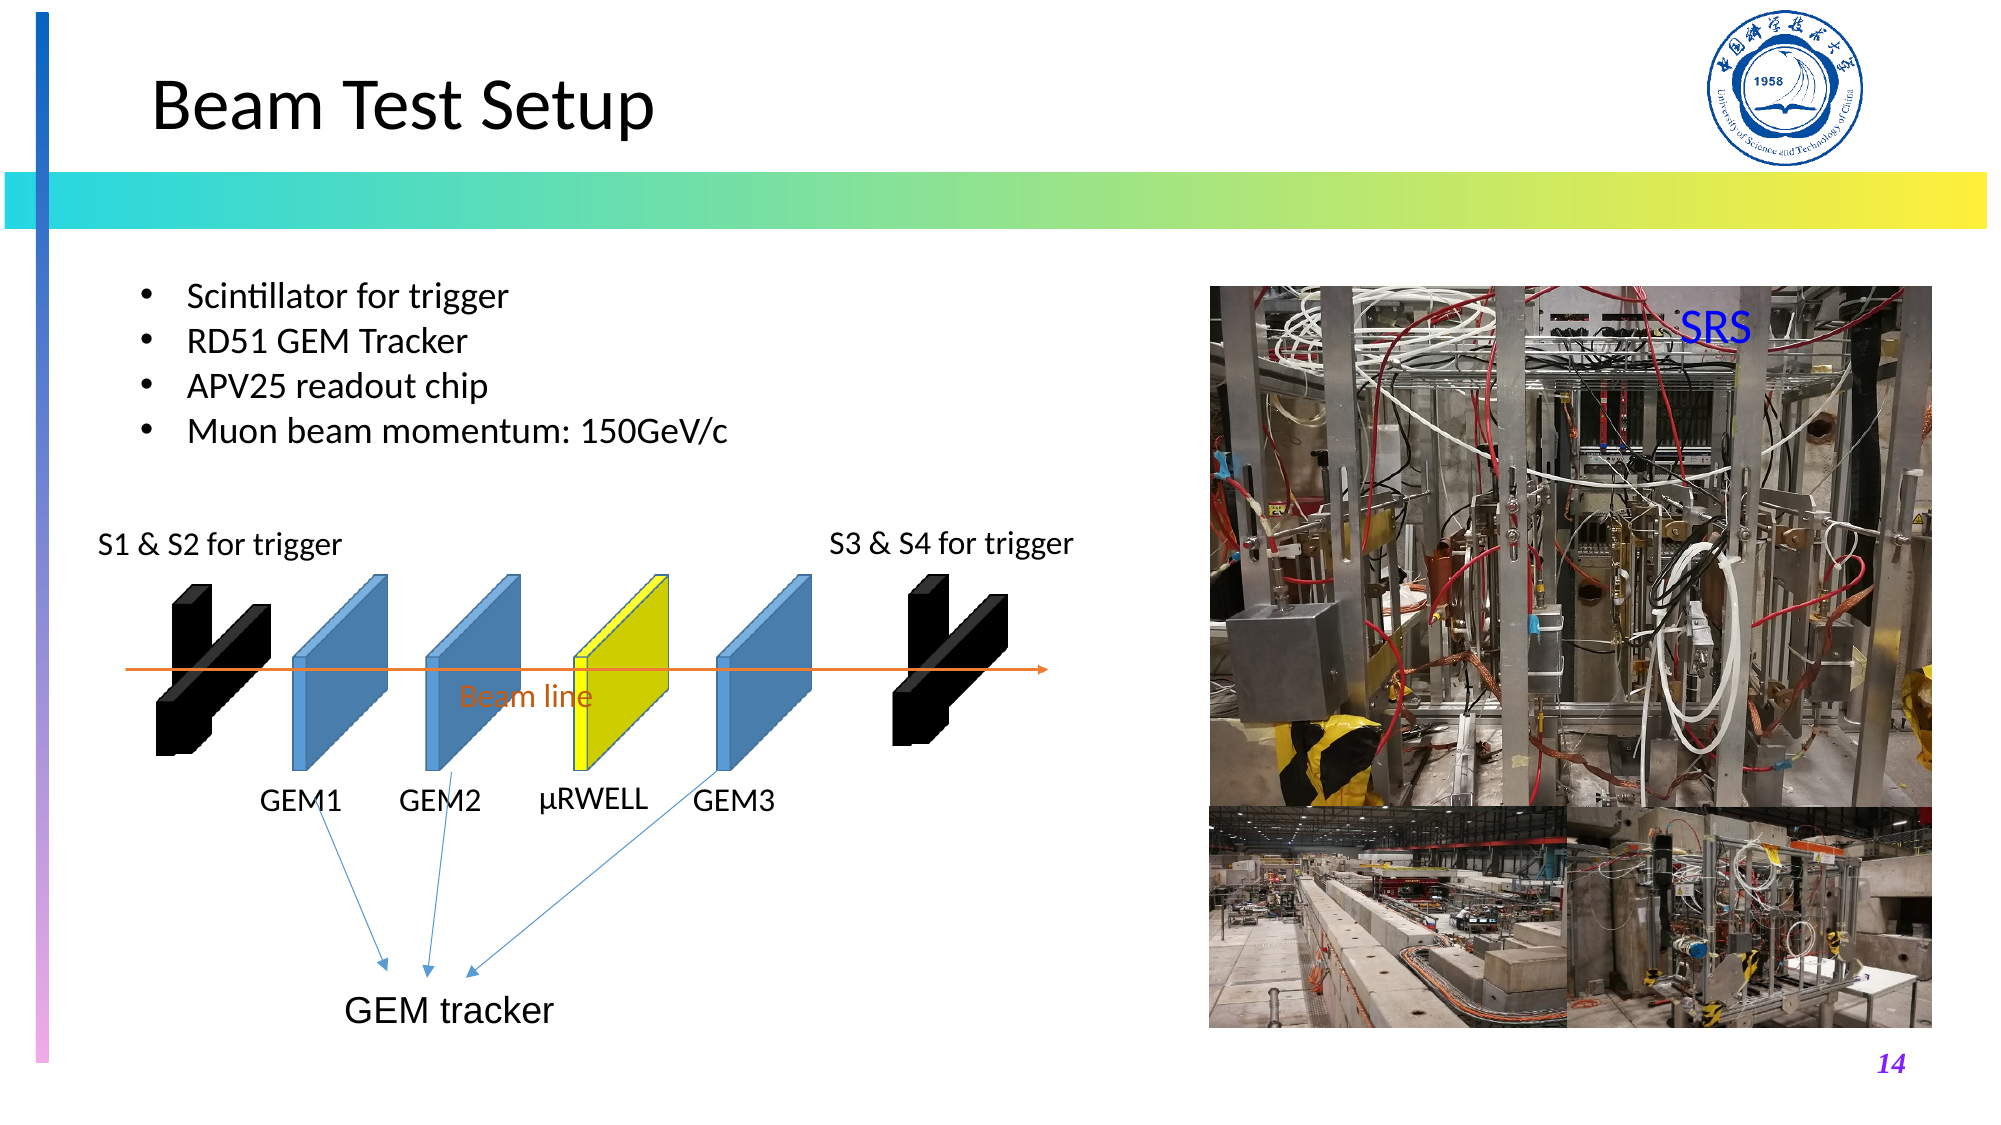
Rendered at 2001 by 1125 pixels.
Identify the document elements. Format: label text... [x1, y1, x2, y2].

text_box GEM tracker [329, 978, 626, 1039]
text_box GEM3 [719, 771, 800, 825]
text_box GEM1 [235, 771, 367, 826]
picture [1707, 10, 1863, 44]
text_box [465, 769, 719, 978]
text_box S3 & S4 for trigger [814, 513, 1185, 569]
text_box S1 & S2 for trigger [83, 514, 454, 570]
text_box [1209, 286, 1932, 1028]
picture [125, 574, 1059, 771]
text_box Beam Test Setup [137, 44, 1863, 168]
text_box GEM2 [452, 771, 465, 825]
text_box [427, 771, 452, 978]
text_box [314, 797, 388, 972]
text_box GEM2 [374, 771, 427, 825]
text_box Scintillator for trigger RD51 GEM Tracker APV25 readout chip Muon beam momentum: 150GeV/c [125, 263, 842, 459]
